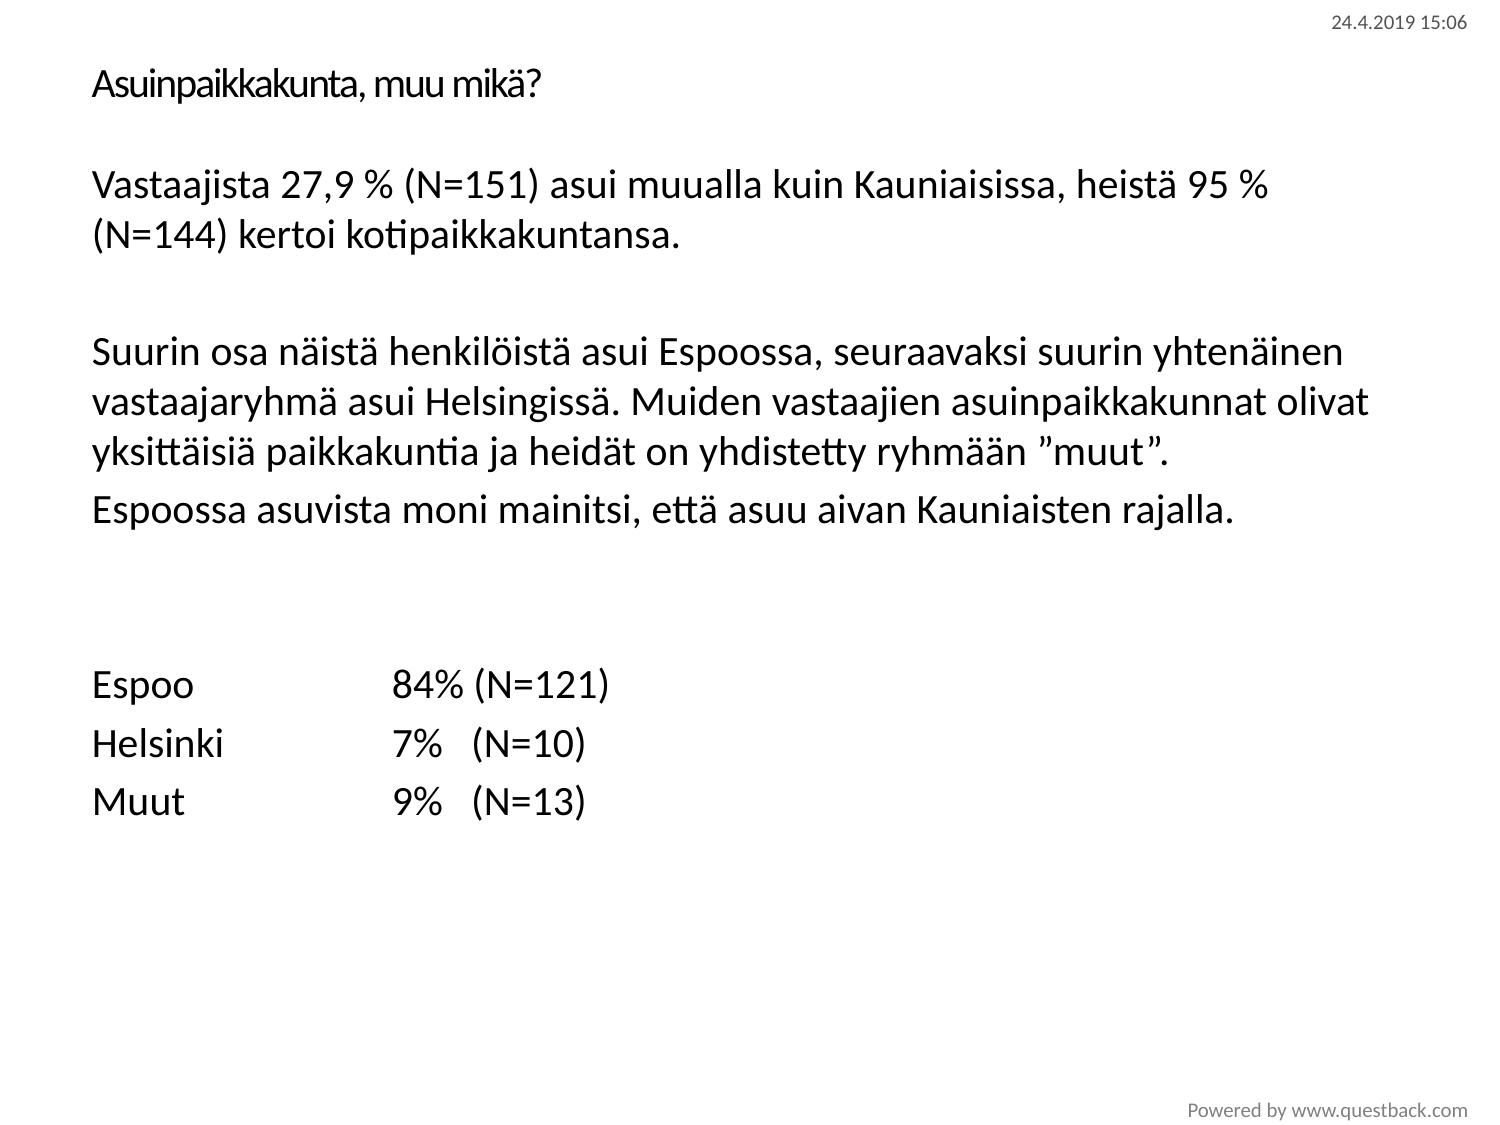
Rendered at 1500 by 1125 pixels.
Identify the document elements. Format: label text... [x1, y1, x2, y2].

list Vastaajista 27,9 % (N=151) asui muualla kuin Kauniaisissa, heistä 95 % (N=144) kertoi kotipaikkakuntansa. Suurin osa näistä henkilöistä asui Espoossa, seuraavaksi suurin yhtenäinen vastaajaryhmä asui Helsingissä. Muiden vastaajien asuinpaikkakunnat olivat yksittäisiä paikkakuntia ja heidät on yhdistetty ryhmään ”muut”. Espoossa asuvista moni mainitsi, että asuu aivan Kauniaisten rajalla. Espoo 84% (N=121) Helsinki 7% (N=10) Muut 9% (N=13) [76, 148, 1424, 1035]
title Asuinpaikkakunta, muu mikä? [76, 35, 1427, 126]
